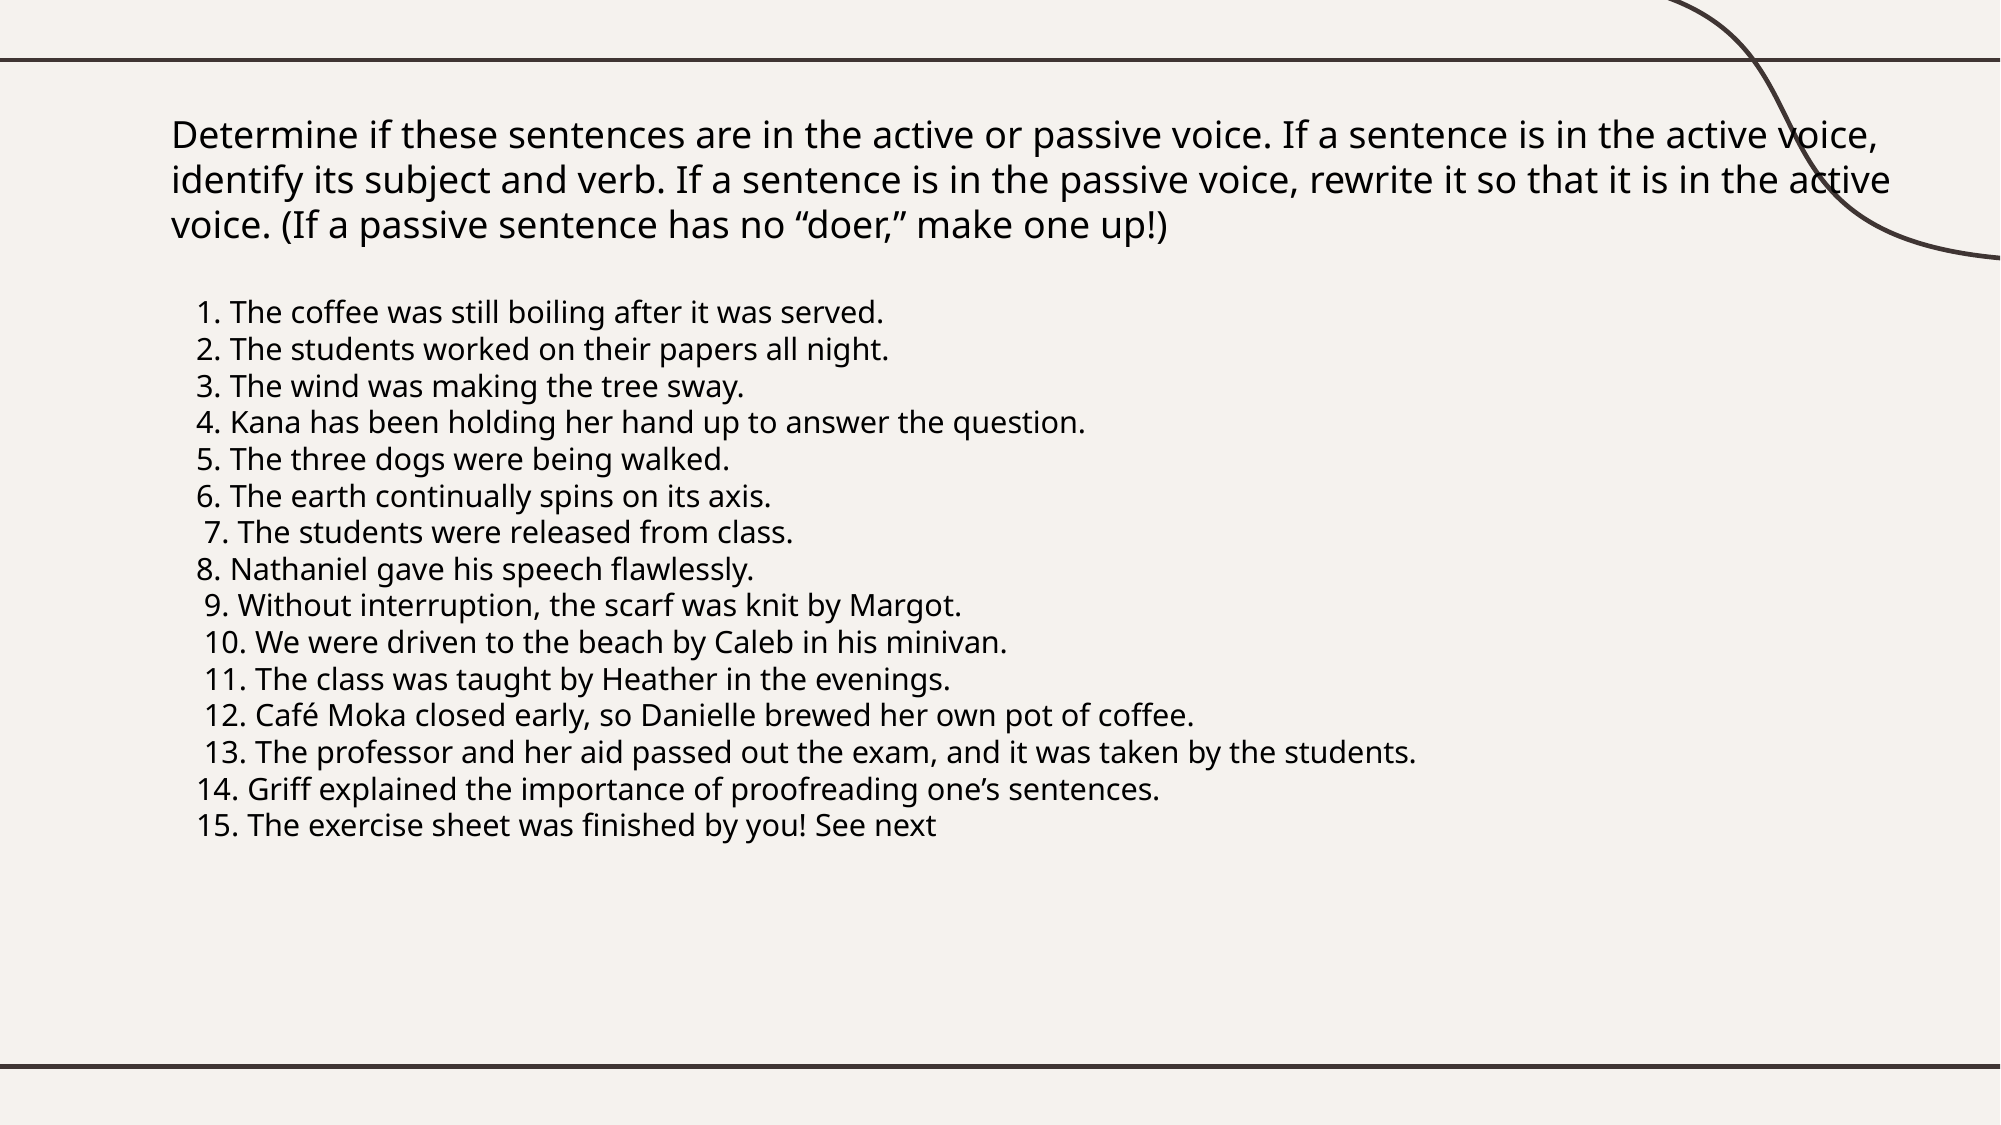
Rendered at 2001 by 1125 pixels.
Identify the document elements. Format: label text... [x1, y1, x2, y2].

list 1. The coffee was still boiling after it was served. 2. The students worked on their papers all night. 3. The wind was making the tree sway. 4. Kana has been holding her hand up to answer the question. 5. The three dogs were being walked. 6. The earth continually spins on its axis. 7. The students were released from class. 8. Nathaniel gave his speech flawlessly. 9. Without interruption, the scarf was knit by Margot. 10. We were driven to the beach by Caleb in his minivan. 11. The class was taught by Heather in the evenings. 12. Café Moka closed early, so Danielle brewed her own pot of coffee. 13. The professor and her aid passed out the exam, and it was taken by the students. 14. Griff explained the importance of proofreading one’s sentences. 15. The exercise sheet was finished by you! See next [156, 278, 1844, 1000]
title Determine if these sentences are in the active or passive voice. If a sentence is in the active voice, identify its subject and verb. If a sentence is in the passive voice, rewrite it so that it is in the active voice. (If a passive sentence has no “doer,” make one up!) [156, 97, 1923, 126]
